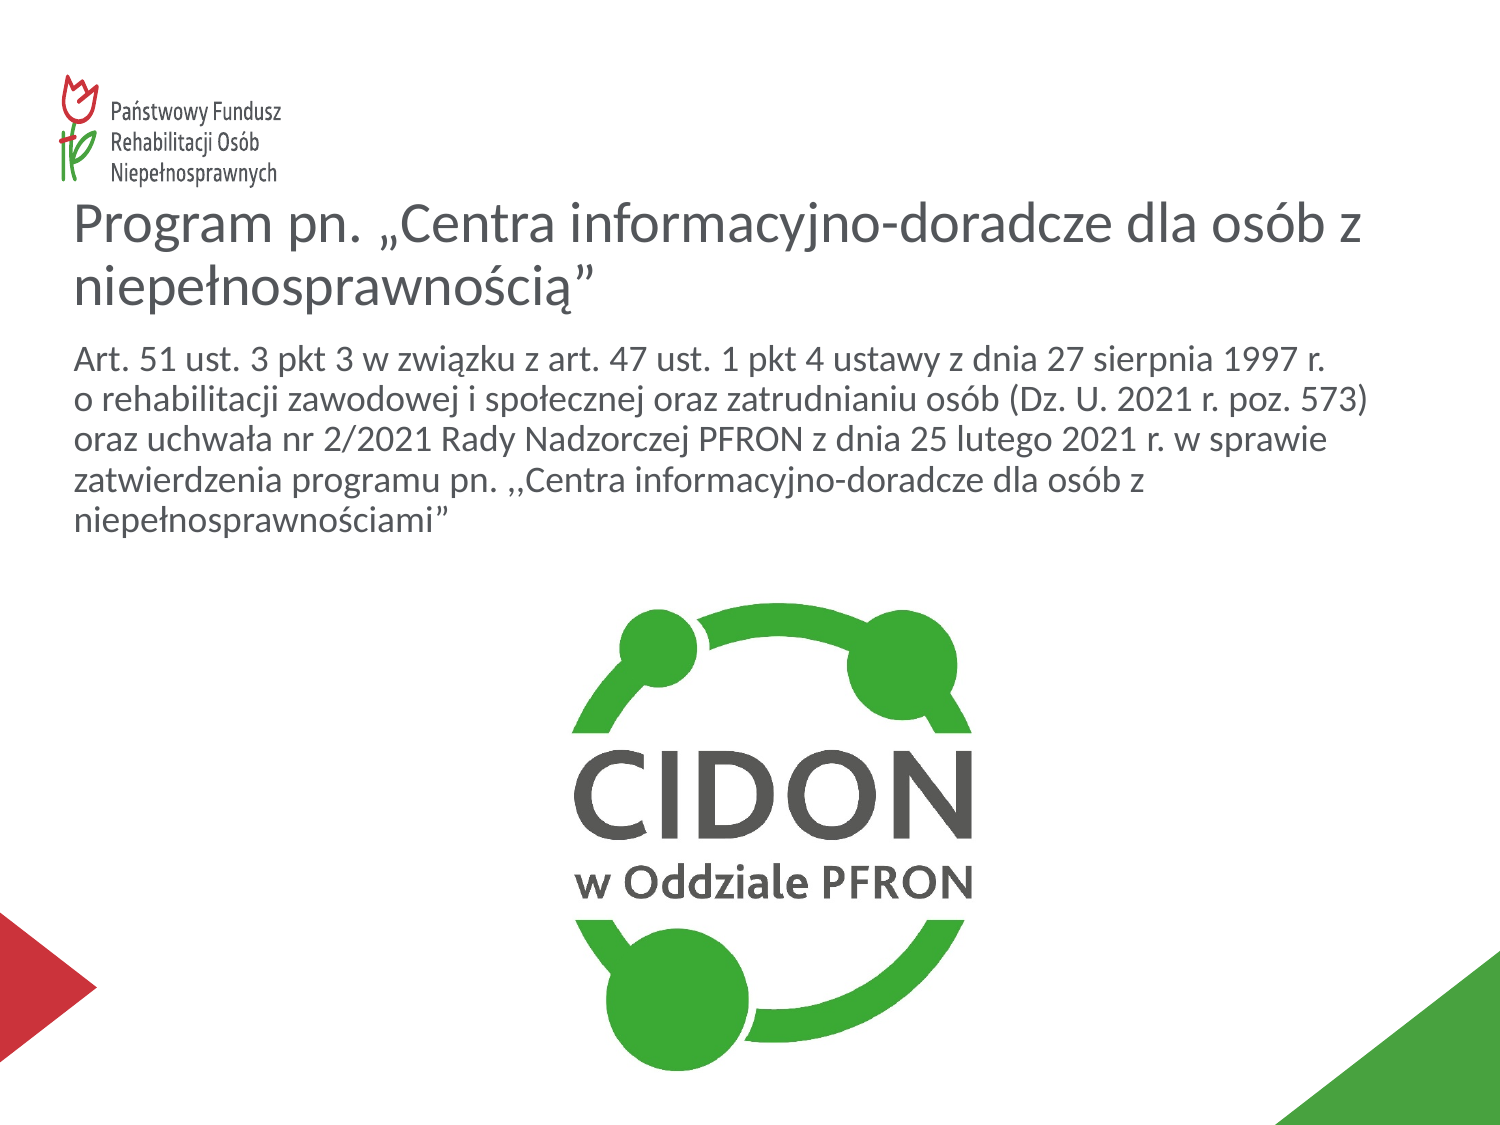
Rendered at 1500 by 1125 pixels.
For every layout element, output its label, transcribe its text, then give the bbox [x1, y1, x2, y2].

list Program pn. „Centra informacyjno-doradcze dla osób z niepełnosprawnością” Art. 51 ust. 3 pkt 3 w związku z art. 47 ust. 1 pkt 4 ustawy z dnia 27 sierpnia 1997 r. o rehabilitacji zawodowej i społecznej oraz zatrudnianiu osób (Dz. U. 2021 r. poz. 573) oraz uchwała nr 2/2021 Rady Nadzorczej PFRON z dnia 25 lutego 2021 r. w sprawie zatwierdzenia programu pn. ,,Centra informacyjno-doradcze dla osób z niepełnosprawnościami” [58, 184, 1417, 598]
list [560, 597, 976, 1074]
